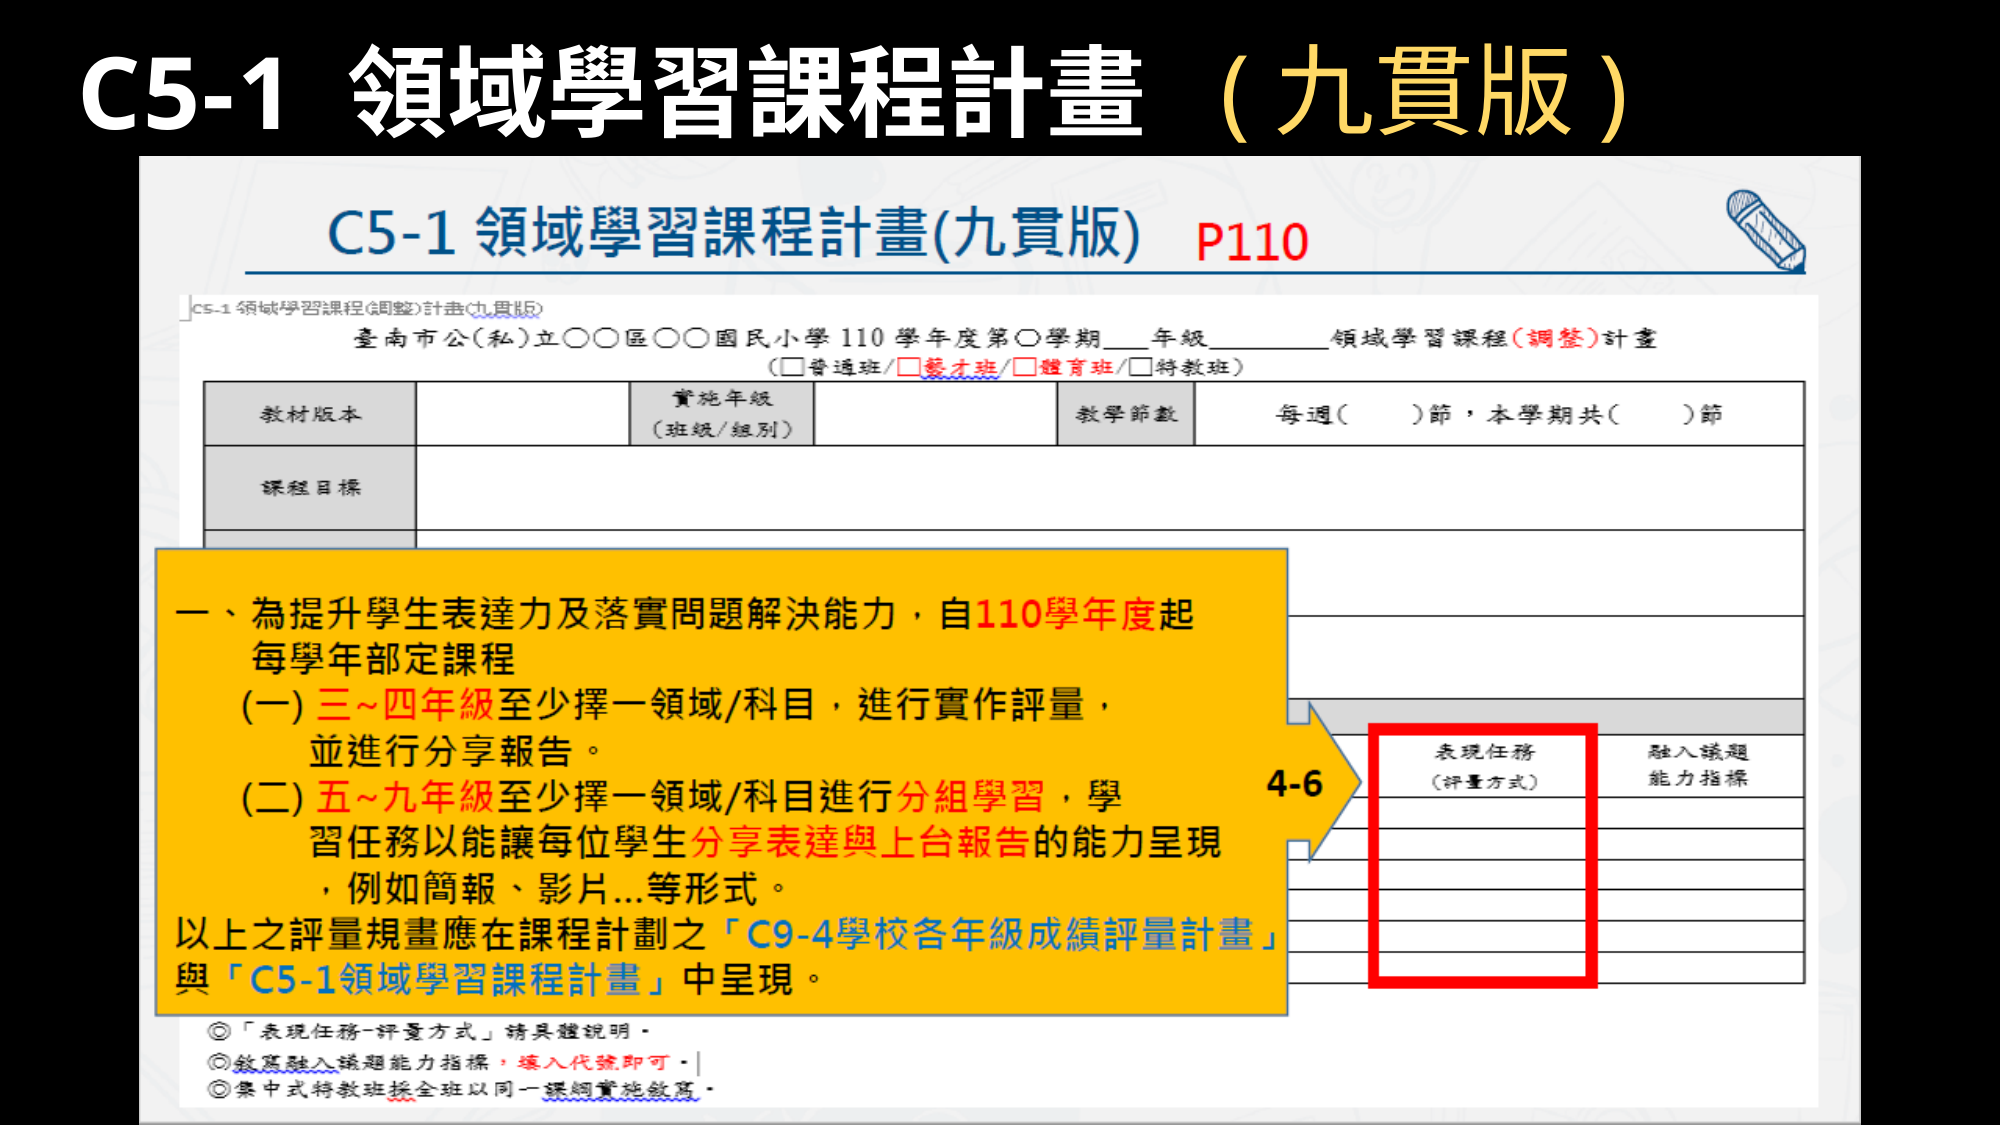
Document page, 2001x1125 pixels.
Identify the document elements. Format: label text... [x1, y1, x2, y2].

text_box (九貫版) [1202, 19, 1644, 155]
title C5-1 領域學習課程計畫 [74, 0, 1168, 184]
picture [139, 156, 1861, 1125]
